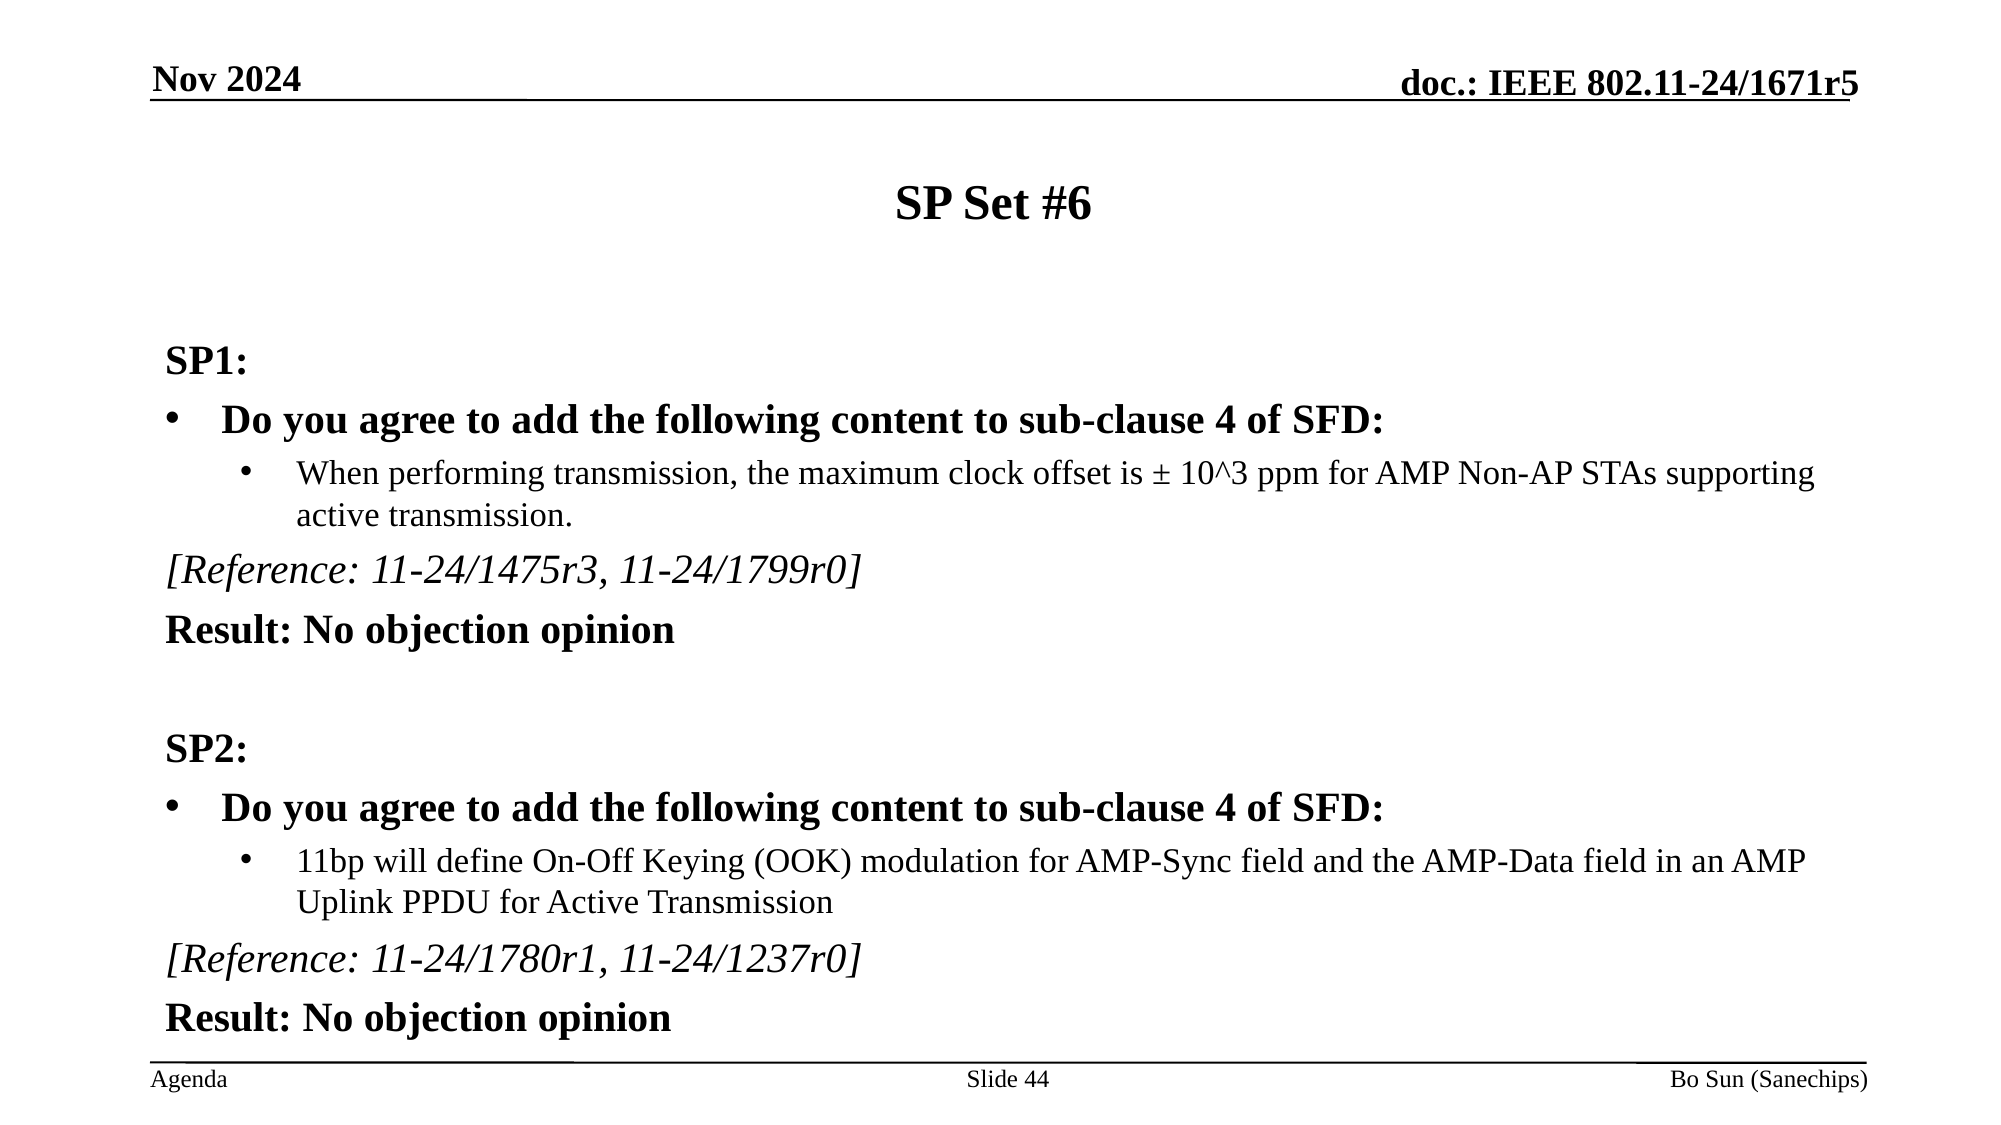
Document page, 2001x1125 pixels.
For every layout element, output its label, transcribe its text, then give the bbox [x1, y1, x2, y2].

slide_number Slide 44 [949, 1061, 1067, 1123]
list SP1: Do you agree to add the following content to sub-clause 4 of SFD: When performing transmission, the maximum clock offset is ± 10^3 ppm for AMP Non-AP STAs supporting active transmission. [Reference: 11-24/1475r3, 11-24/1799r0] Result: No objection opinion SP2: Do you agree to add the following content to sub-clause 4 of SFD: 11bp will define On-Off Keying (OOK) modulation for AMP-Sync field and the AMP-Data field in an AMP Uplink PPDU for Active Transmission [Reference: 11-24/1780r1, 11-24/1237r0] Result: No objection opinion [149, 324, 1850, 1000]
footer Bo Sun (Sanechips) [1171, 1061, 1869, 1093]
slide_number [152, 54, 563, 100]
title SP Set #6 [149, 112, 1850, 288]
